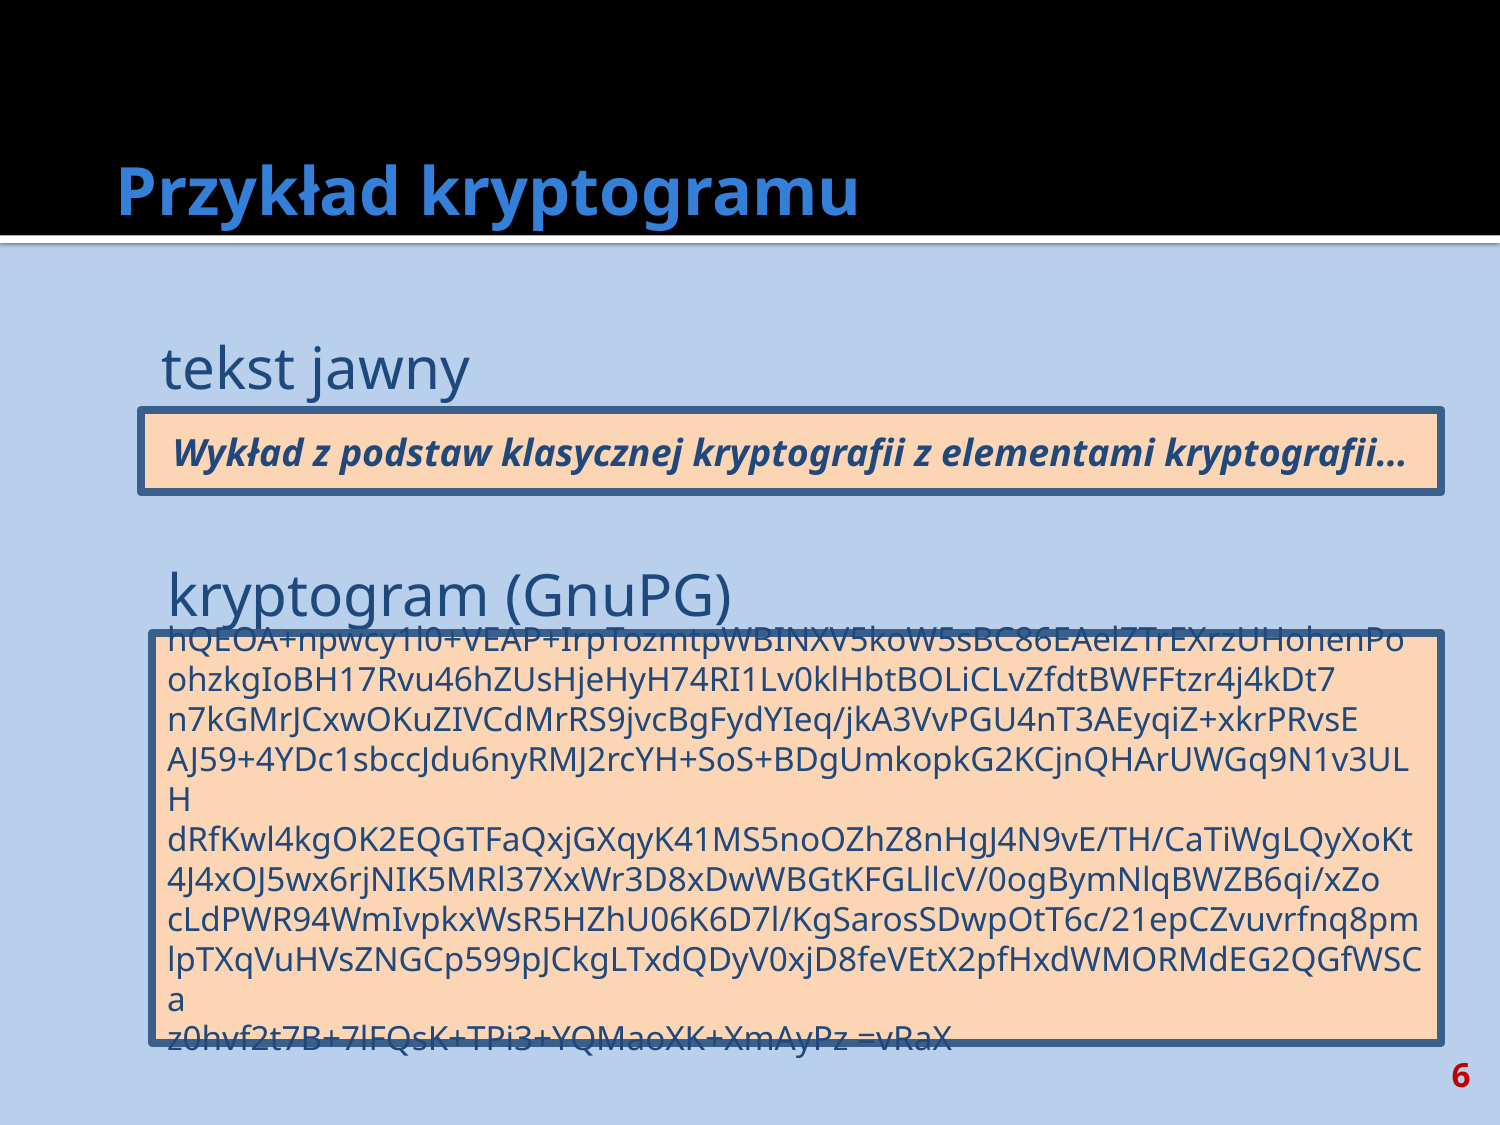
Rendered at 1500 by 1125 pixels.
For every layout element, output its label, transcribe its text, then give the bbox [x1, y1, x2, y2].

text_box Wykład z podstaw klasycznej kryptografii z elementami kryptografii… [137, 406, 1445, 496]
title Przykład kryptogramu [100, 103, 1486, 274]
text_box hQEOA+npwcy1l0+VEAP+IrpTozmtpWBINXV5koW5sBC86EAelZTrEXrzUHohenPo ohzkgIoBH17Rvu46hZUsHjeHyH74RI1Lv0klHbtBOLiCLvZfdtBWFFtzr4j4kDt7 n7kGMrJCxwOKuZIVCdMrRS9jvcBgFydYIeq/jkA3VvPGU4nT3AEyqiZ+xkrPRvsE AJ59+4YDc1sbccJdu6nyRMJ2rcYH+SoS+BDgUmkopkG2KCjnQHArUWGq9N1v3ULH dRfKwl4kgOK2EQGTFaQxjGXqyK41MS5noOZhZ8nHgJ4N9vE/TH/CaTiWgLQyXoKt 4J4xOJ5wx6rjNIK5MRl37XxWr3D8xDwWBGtKFGLllcV/0ogBymNlqBWZB6qi/xZo cLdPWR94WmIvpkxWsR5HZhU06K6D7l/KgSarosSDwpOtT6c/21epCZvuvrfnq8pm lpTXqVuHVsZNGCp599pJCkgLTxdQDyV0xjD8feVEtX2pfHxdWMORMdEG2QGfWSCa z0hvf2t7B+7lFQsK+TPi3+YQMaoXK+XmAyPz =vRaX [148, 629, 1445, 1047]
list tekst jawny [93, 316, 587, 399]
text_box kryptogram (GnuPG) [152, 550, 774, 629]
